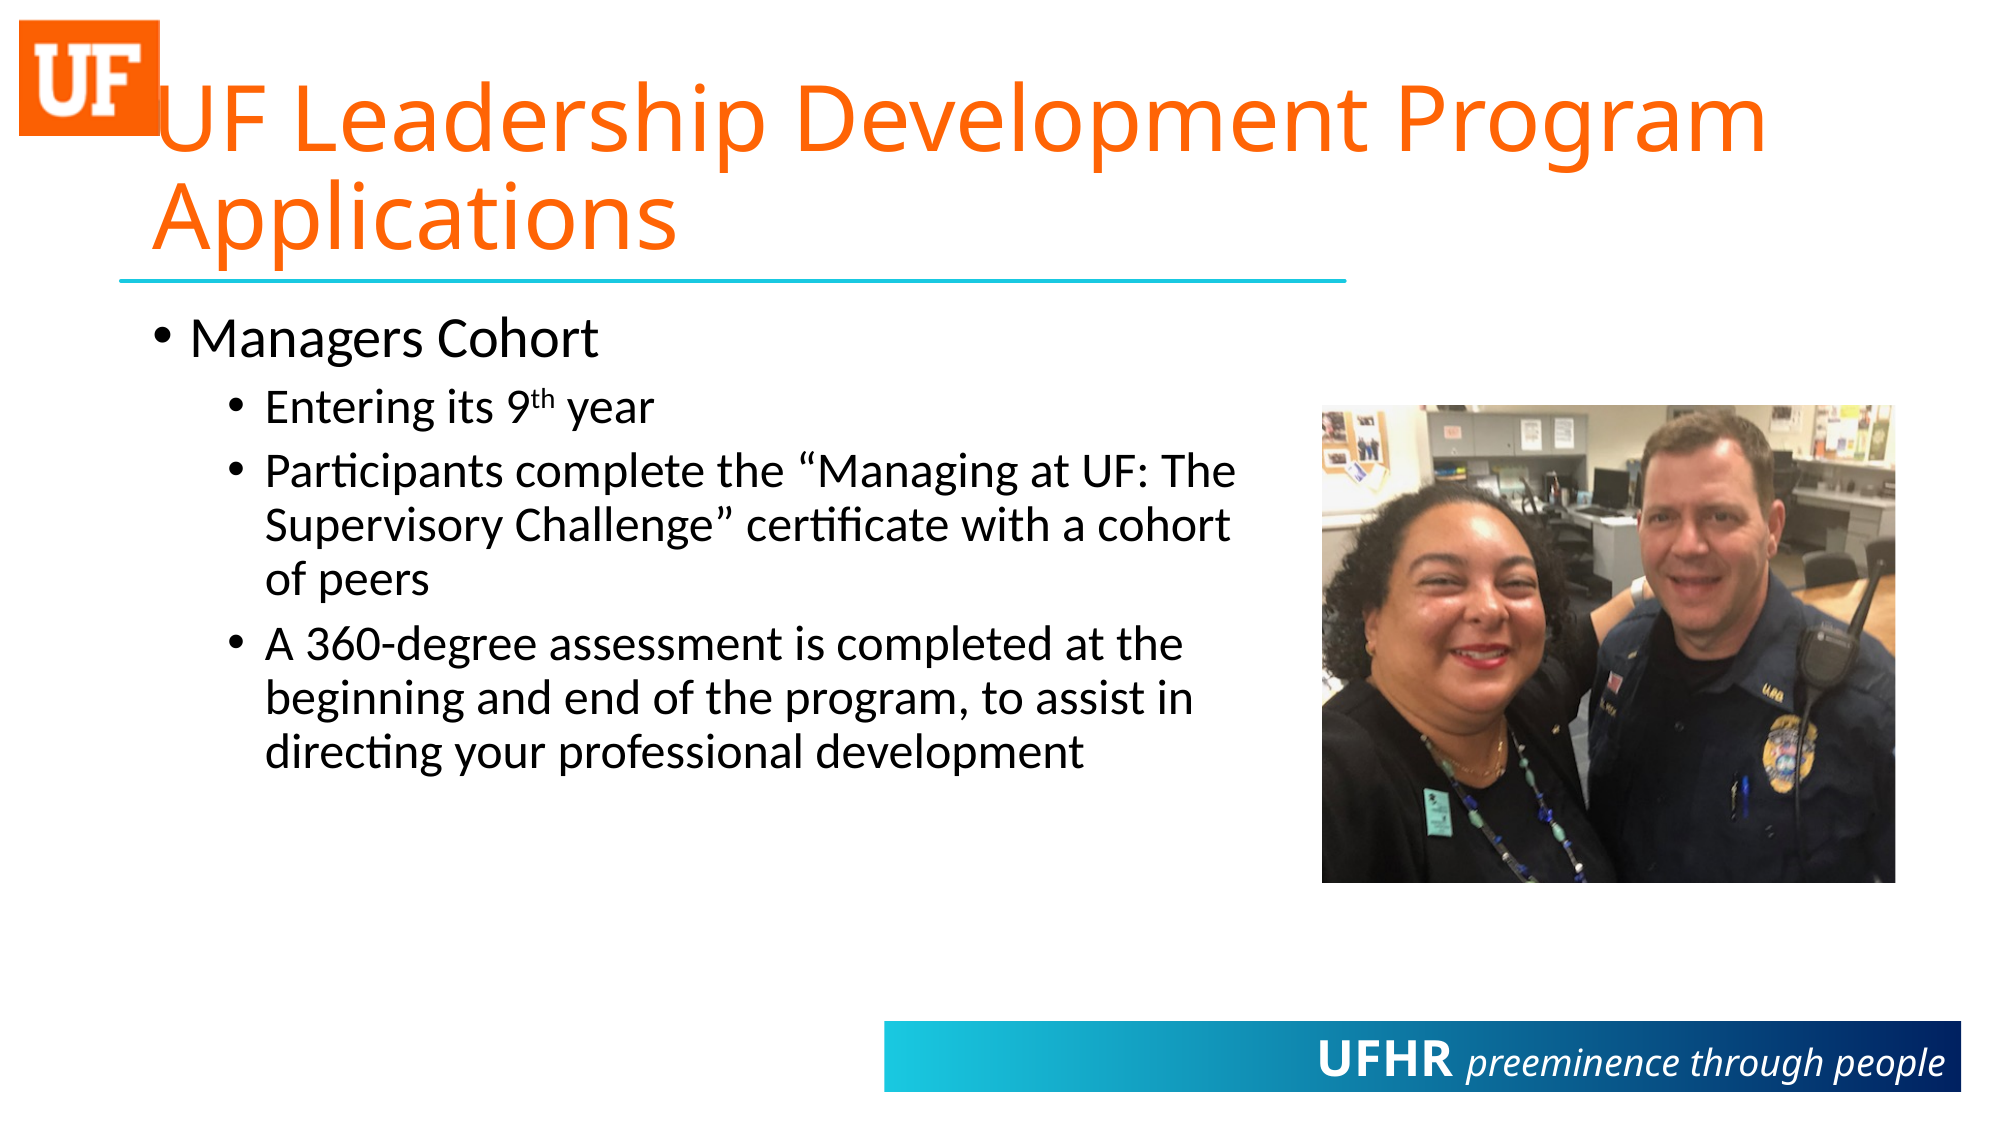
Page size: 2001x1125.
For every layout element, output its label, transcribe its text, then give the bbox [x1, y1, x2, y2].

title UF Leadership Development Program Applications [137, 59, 1863, 278]
picture [19, 19, 160, 136]
picture [1322, 404, 1896, 883]
list Managers Cohort Entering its 9th year Participants complete the “Managing at UF: The Supervisory Challenge” certificate with a cohort of peers A 360-degree assessment is completed at the beginning and end of the program, to assist in directing your professional development [137, 299, 1265, 988]
